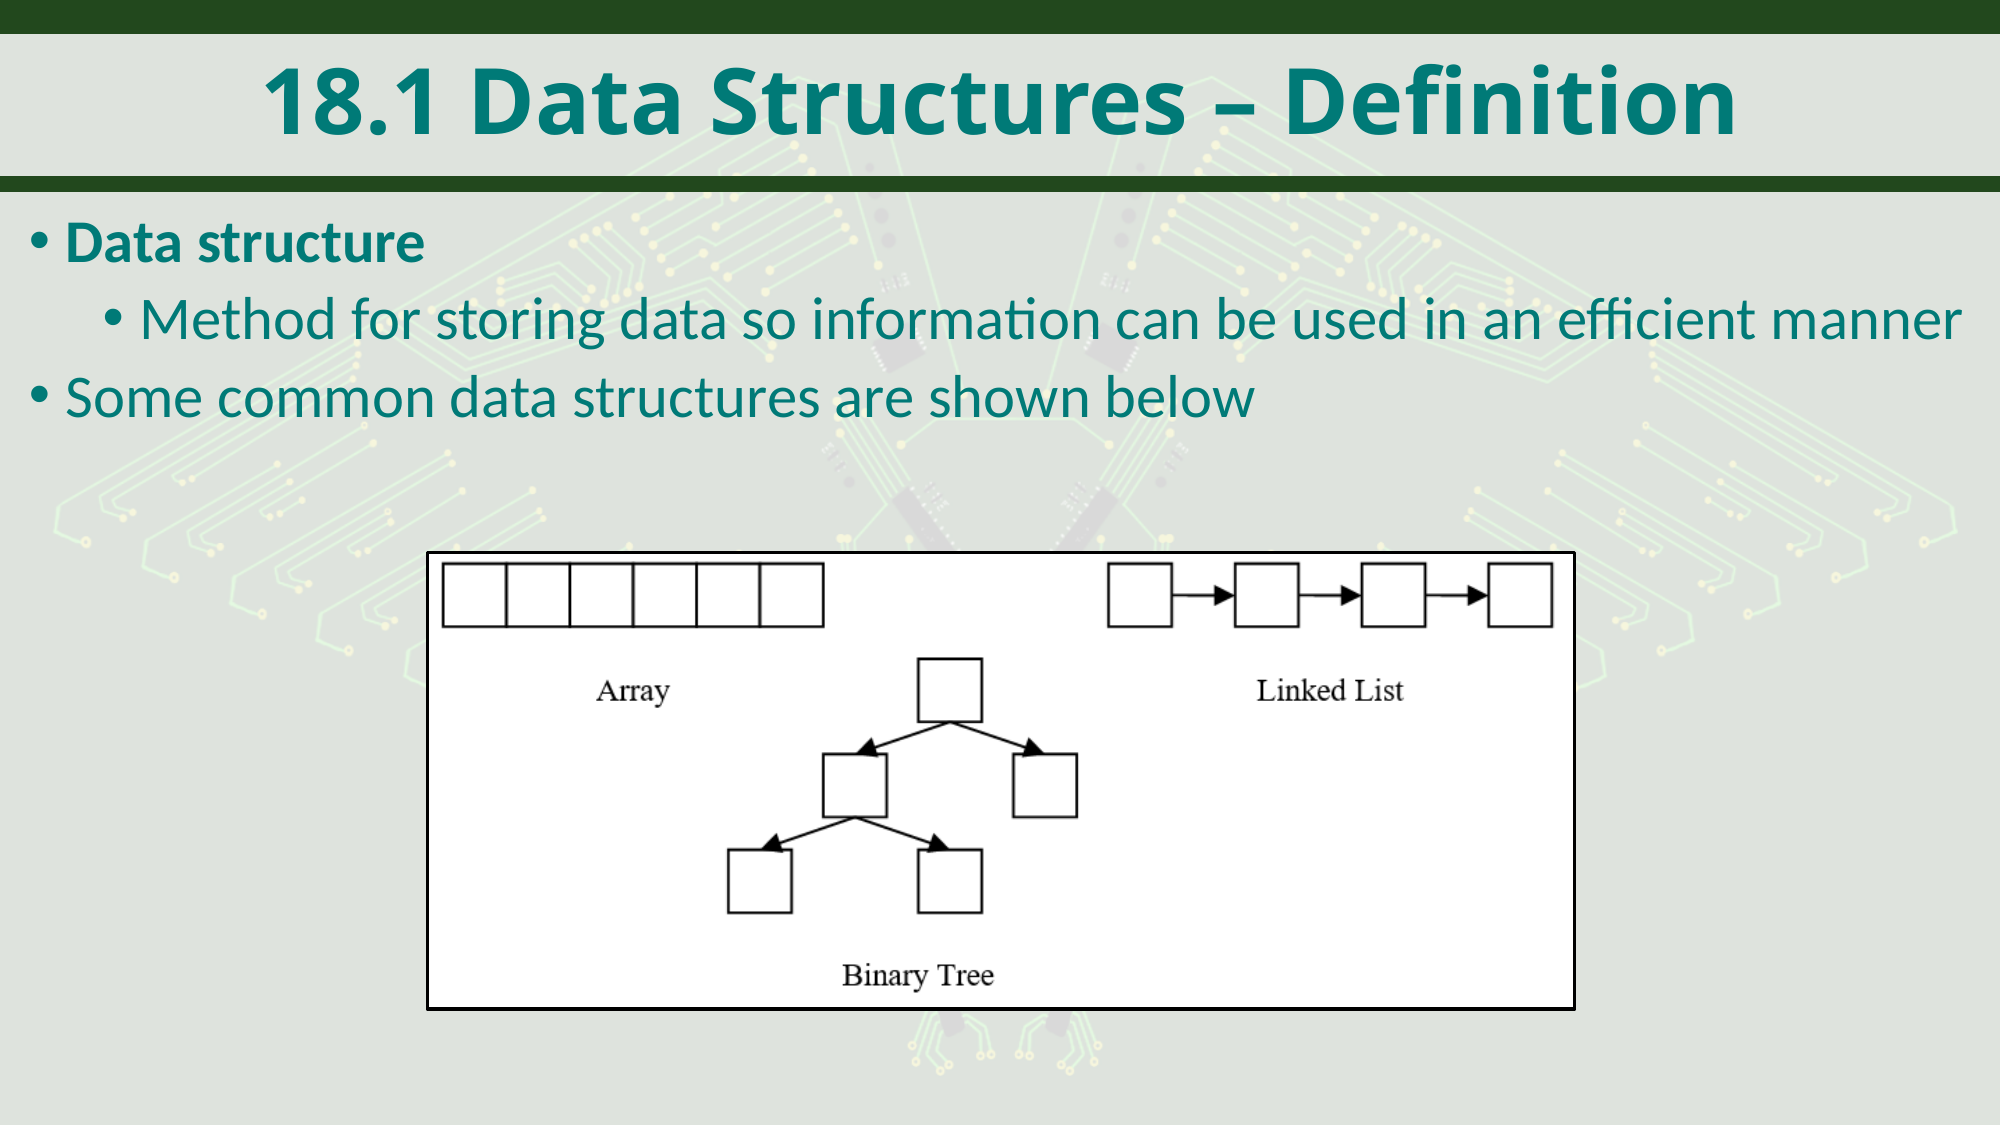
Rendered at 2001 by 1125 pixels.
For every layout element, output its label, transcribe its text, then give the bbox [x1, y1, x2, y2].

title 18.1 Data Structures – Definition [13, 36, 1989, 173]
list Data structure Method for storing data so information can be used in an efficient manner Some common data structures are shown below [13, 202, 1989, 496]
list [428, 553, 1574, 1008]
